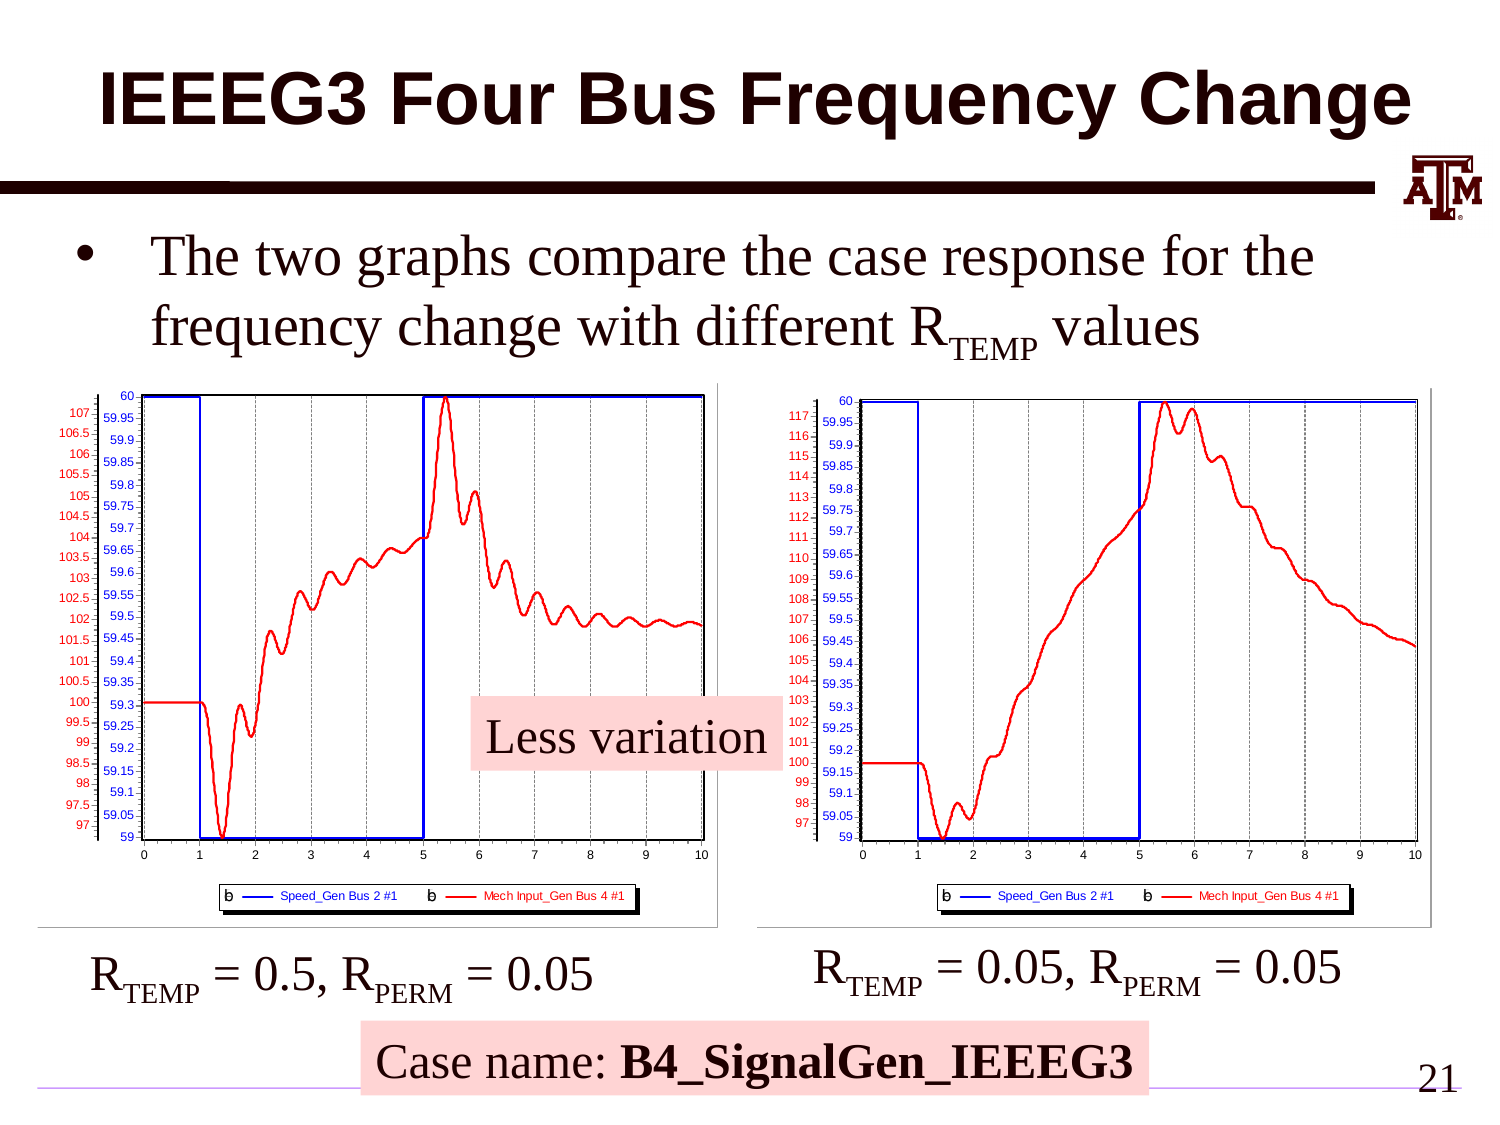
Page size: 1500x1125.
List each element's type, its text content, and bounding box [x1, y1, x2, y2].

text_box RTEMP = 0.05, RPERM = 0.05 [797, 937, 1358, 1010]
text_box Case name: B4_SignalGen_IEEEG3 [360, 1020, 1150, 1096]
text_box Less variation [723, 696, 751, 771]
text_box RTEMP = 0.5, RPERM = 0.05 [74, 937, 610, 1017]
picture [1392, 137, 1493, 209]
list The two graphs compare the case response for the frequency change with different RTEMP values [59, 209, 1500, 363]
picture [37, 383, 719, 929]
title IEEEG3 Four Bus Frequency Change [74, 12, 1438, 188]
picture [756, 388, 1433, 929]
